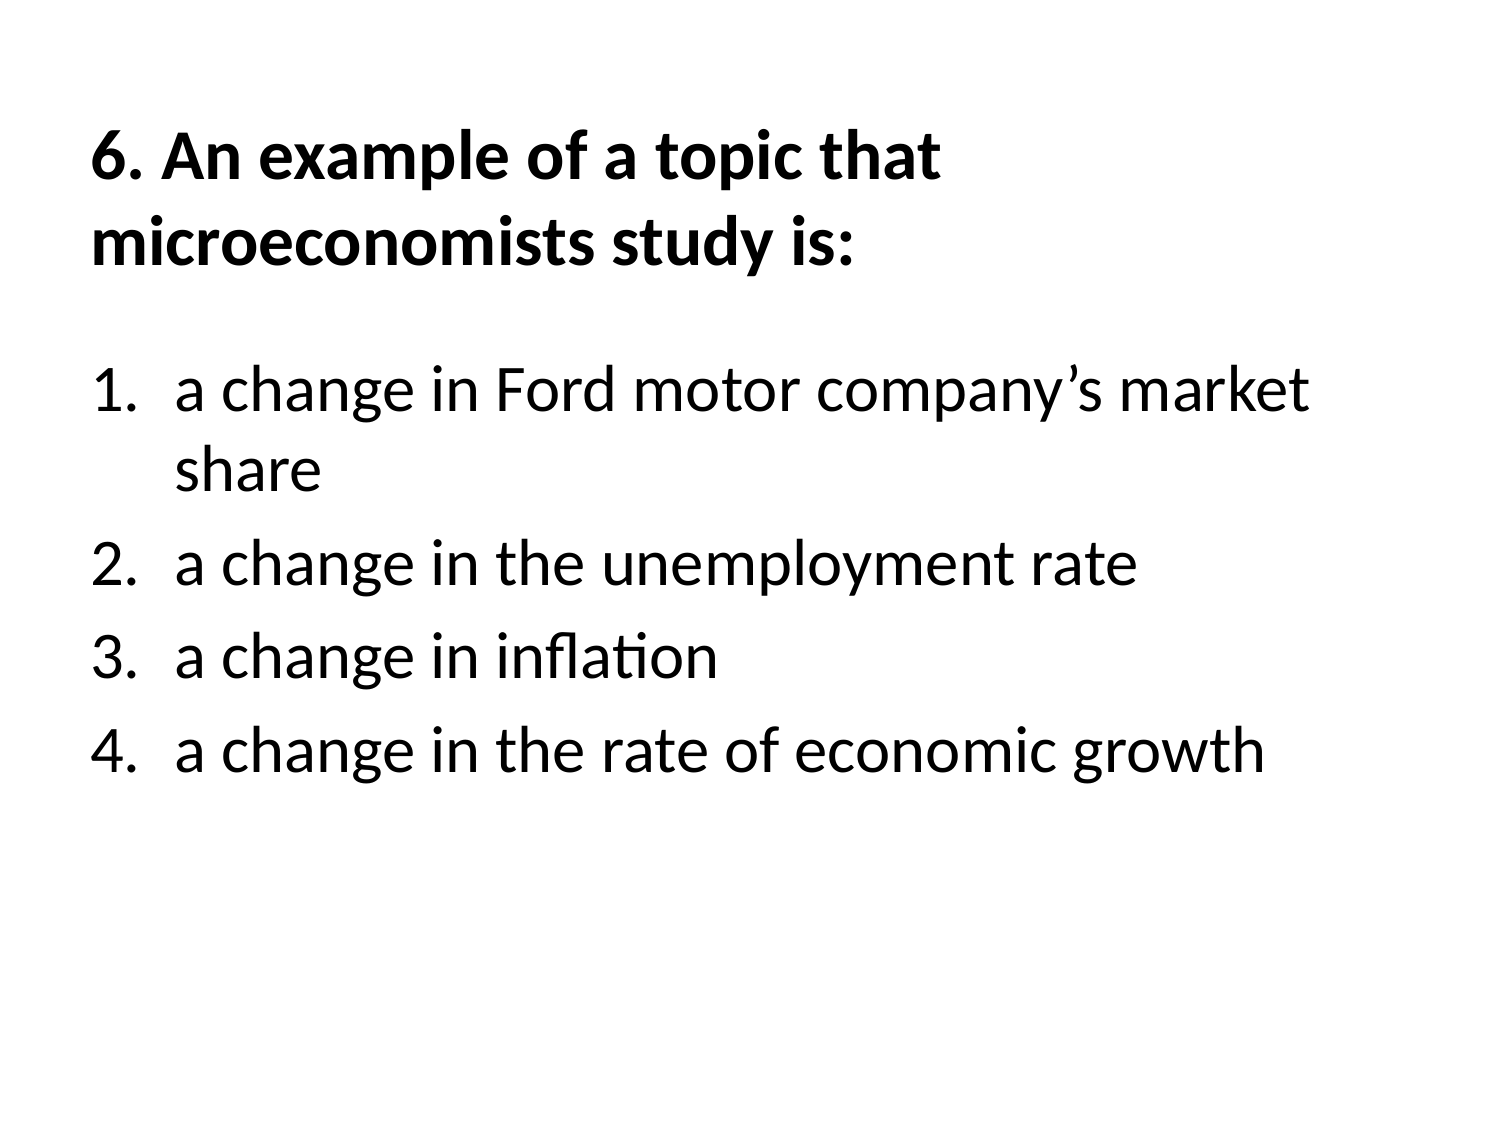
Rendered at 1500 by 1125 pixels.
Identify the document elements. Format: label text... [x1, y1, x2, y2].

title 6. An example of a topic that microeconomists study is: [75, 99, 1425, 288]
list a change in Ford motor company’s market share a change in the unemployment rate a change in inflation a change in the rate of economic growth [75, 337, 1388, 1080]
